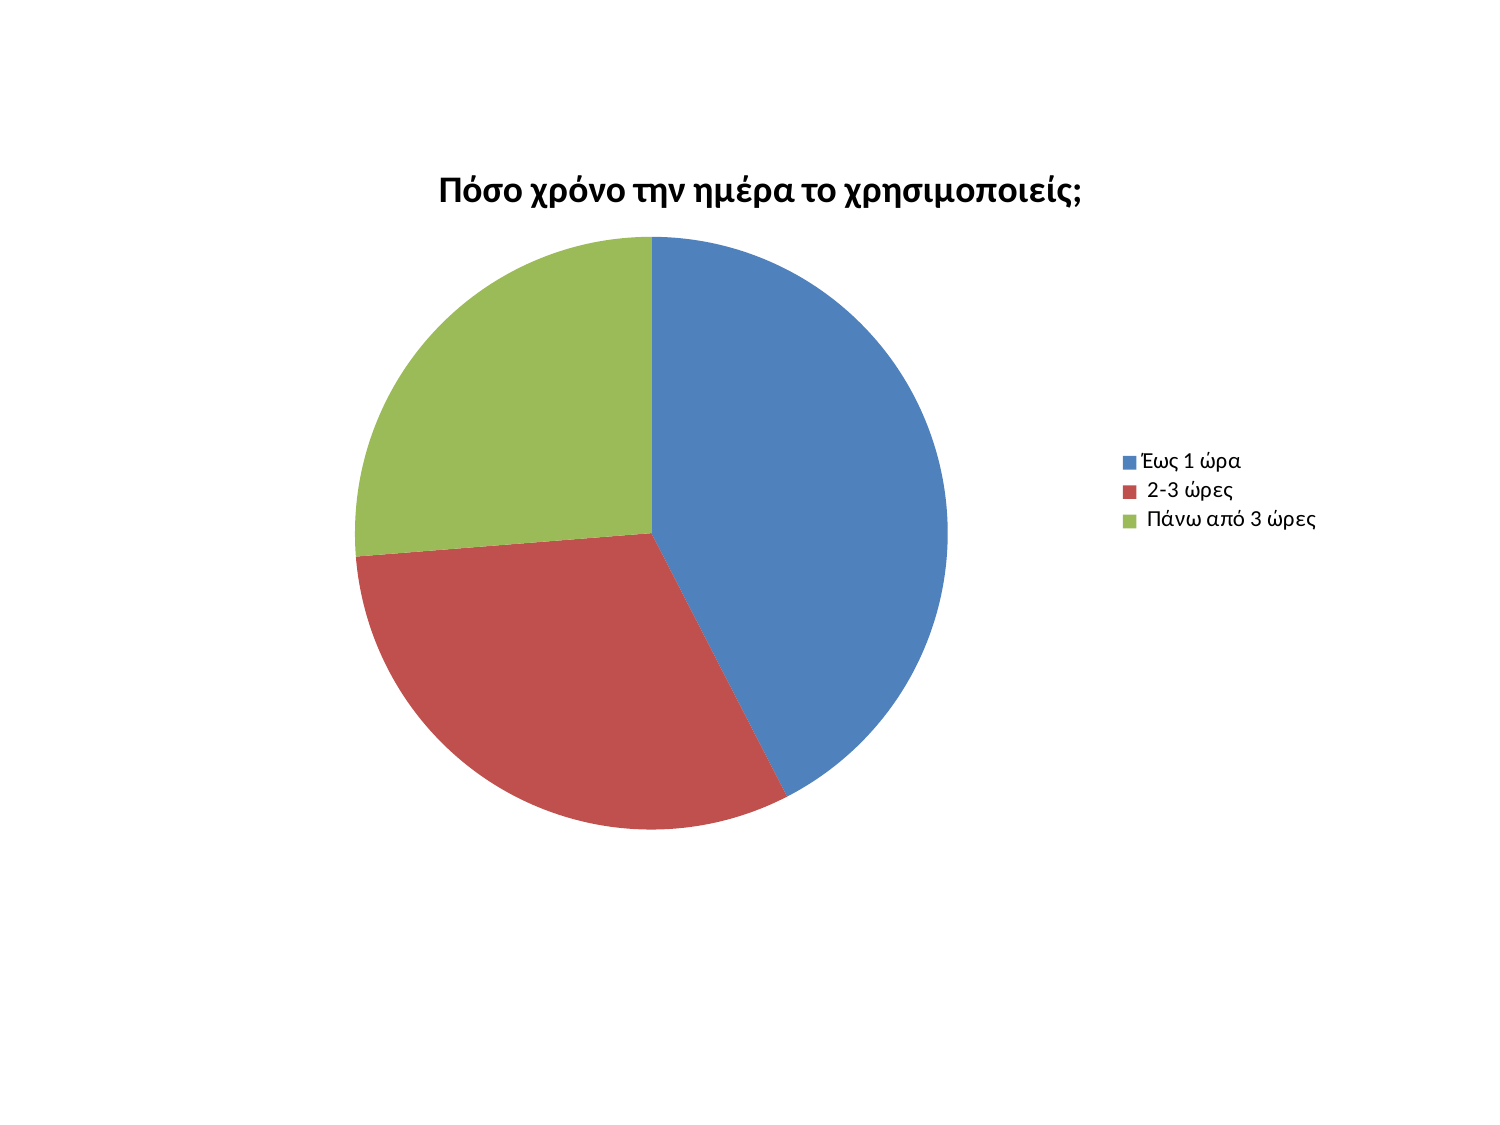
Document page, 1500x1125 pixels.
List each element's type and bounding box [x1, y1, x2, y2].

chart [187, 140, 1337, 844]
